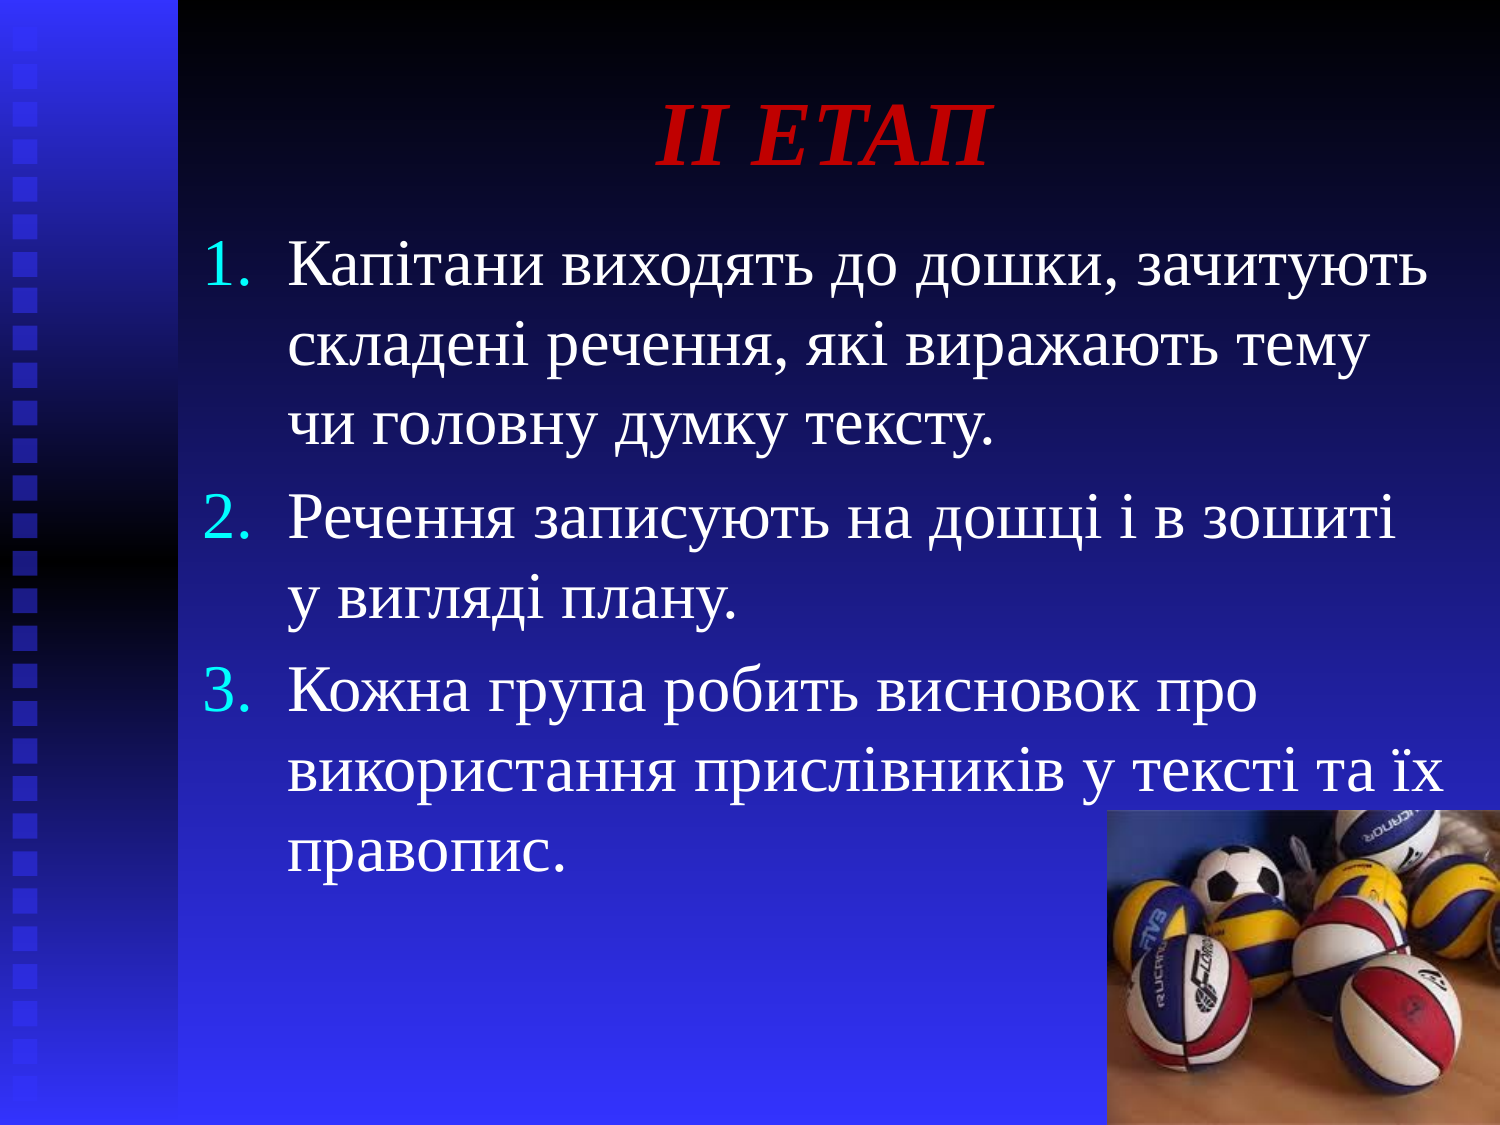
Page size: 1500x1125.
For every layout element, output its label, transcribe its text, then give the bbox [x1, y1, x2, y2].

list Капітани виходять до дошки, зачитують складені речення, які виражають тему чи головну думку тексту. Речення записують на дошці і в зошиті у вигляді плану. Кожна група робить висновок про використання прислівників у тексті та їх правопис. [187, 210, 1463, 1001]
picture [1107, 810, 1500, 1125]
title ІІ ЕТАП [187, 0, 1463, 210]
